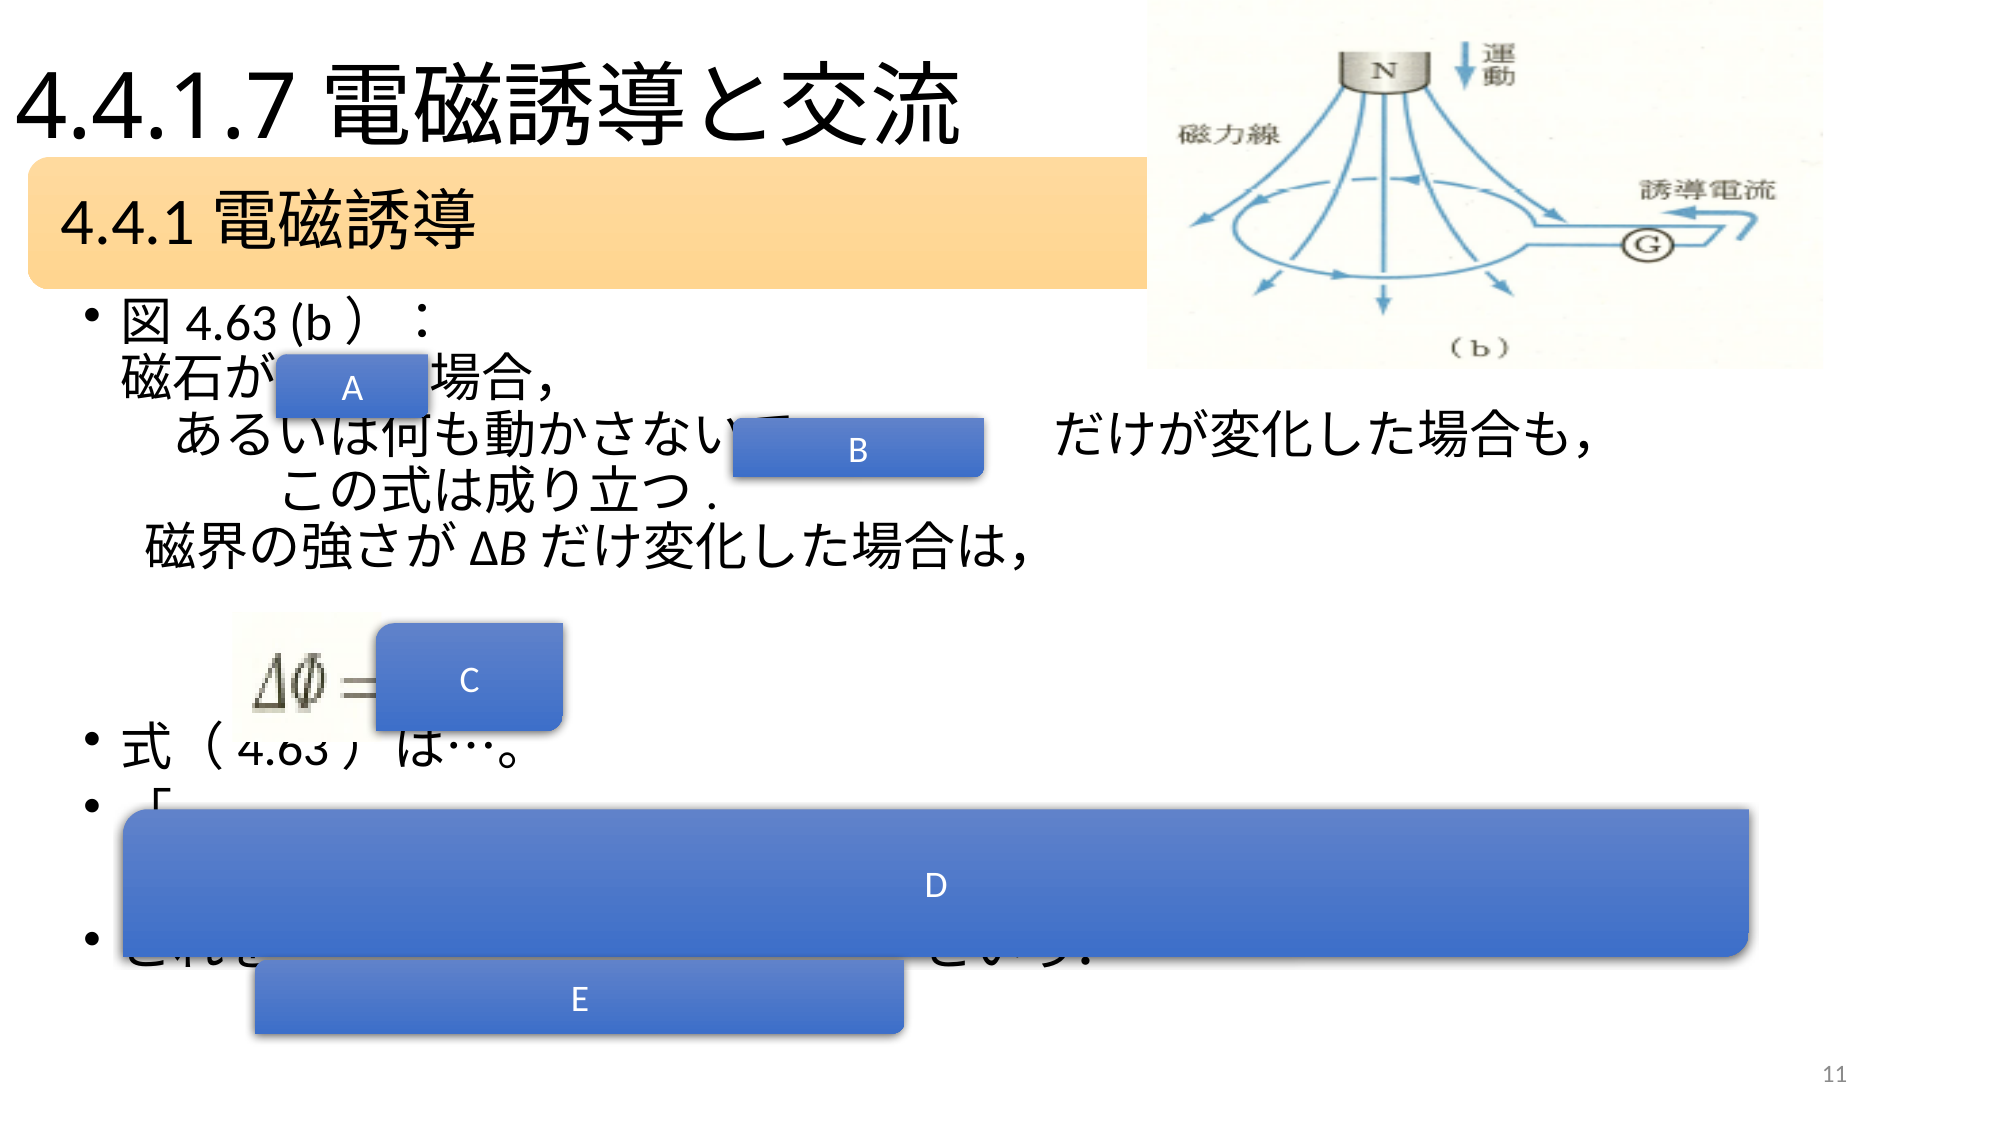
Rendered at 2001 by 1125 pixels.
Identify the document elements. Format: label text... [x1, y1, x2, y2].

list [27, 151, 1784, 1056]
picture [232, 612, 382, 742]
text_box [1147, 0, 1824, 369]
title 4.4.1.7電磁誘導と交流 [0, 0, 1147, 218]
slide_number 11 [1412, 1042, 1863, 1103]
